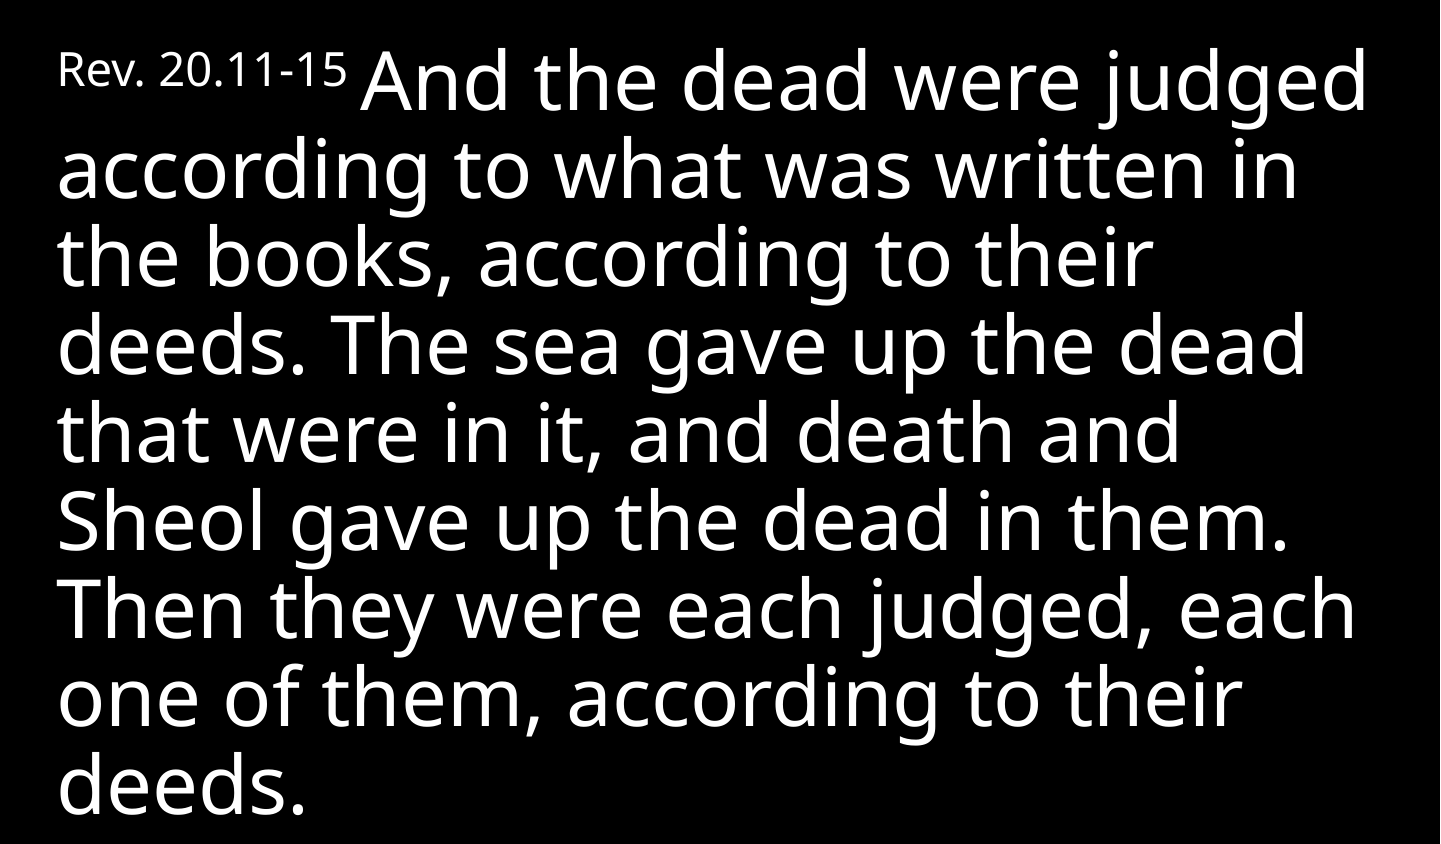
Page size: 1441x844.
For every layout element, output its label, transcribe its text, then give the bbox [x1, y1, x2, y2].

list Rev. 20.11-15 And the dead were judged according to what was written in the books, according to their deeds. The sea gave up the dead that were in it, and death and Sheol gave up the dead in them. Then they were each judged, each one of them, according to their deeds. [45, 34, 1396, 844]
